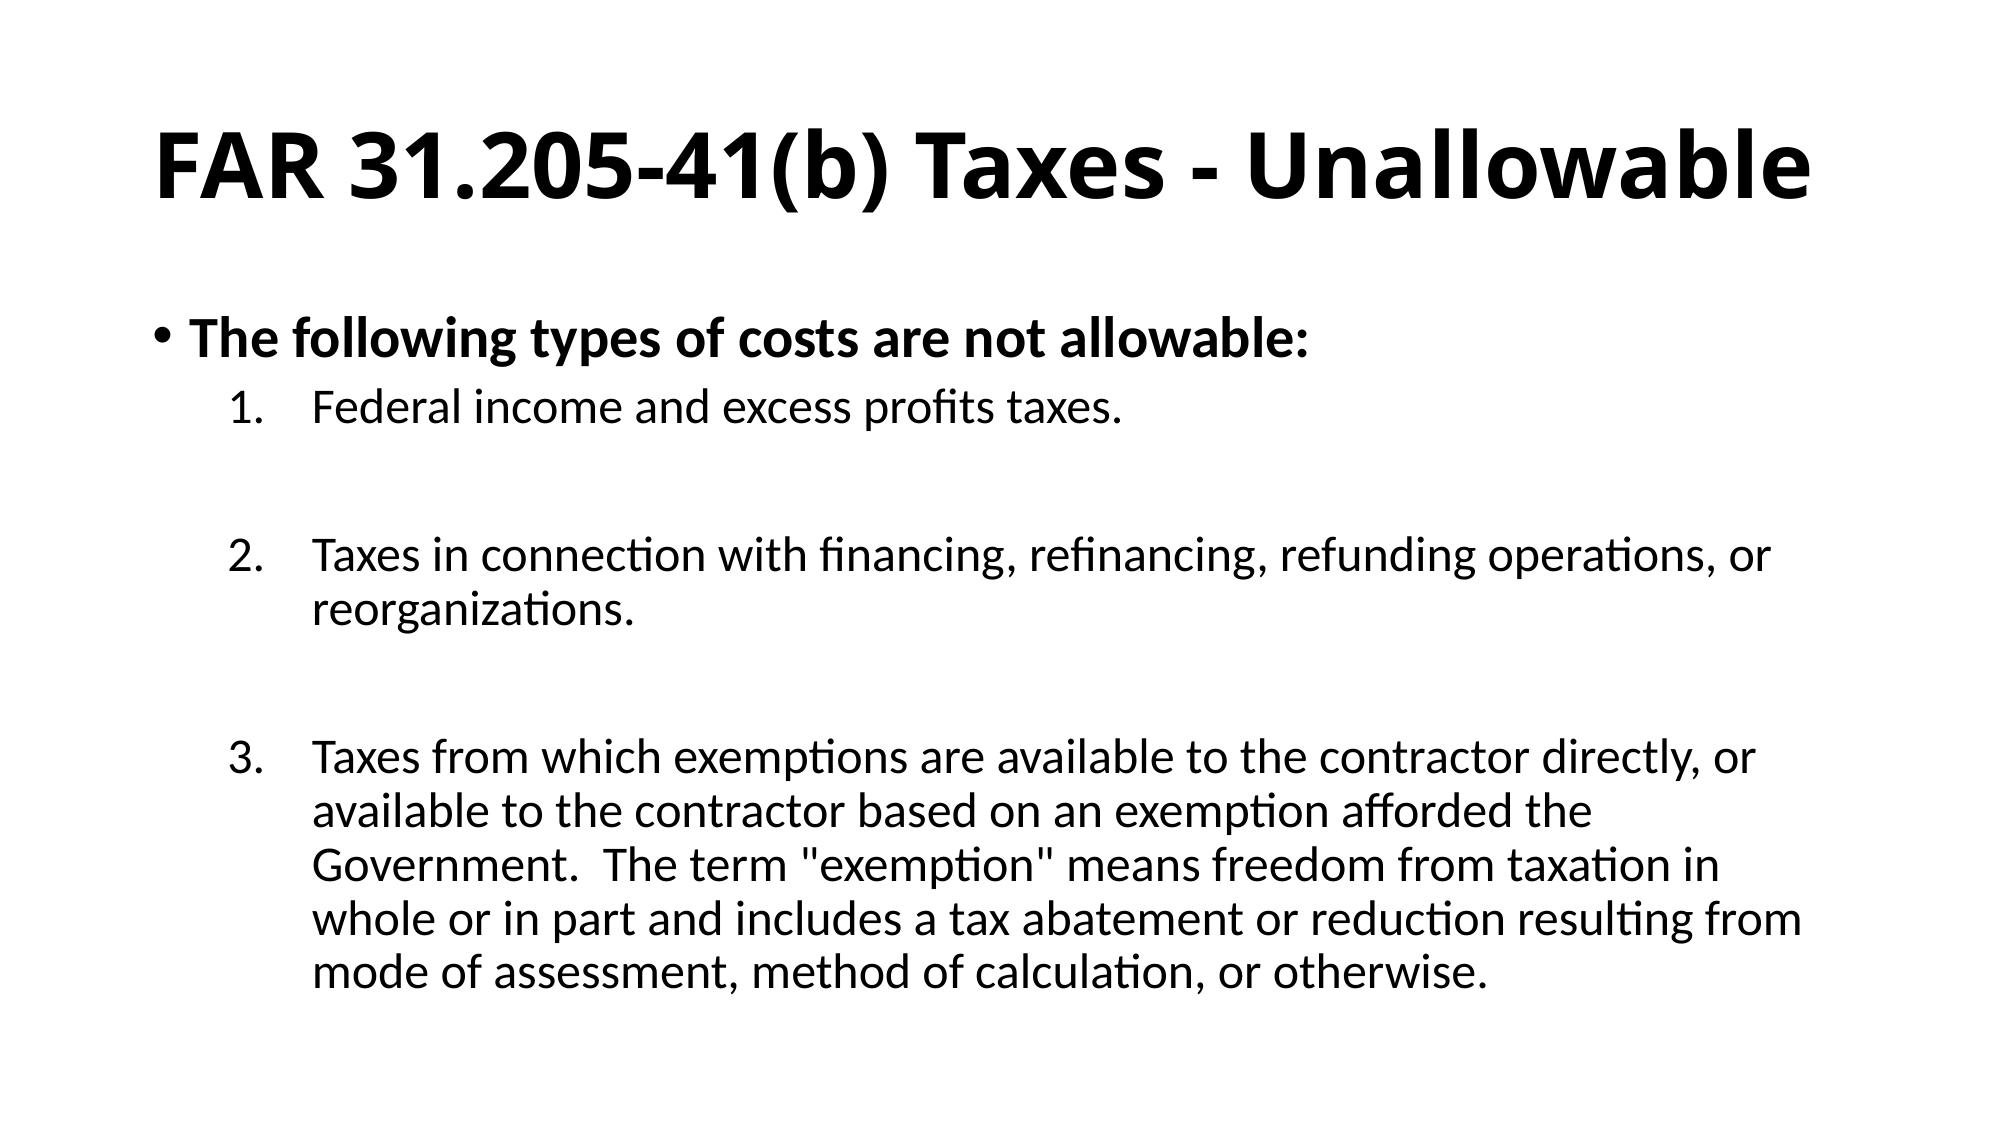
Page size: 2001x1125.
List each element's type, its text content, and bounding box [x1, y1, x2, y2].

title FAR 31.205-41(b) Taxes - Unallowable [137, 59, 1863, 278]
list The following types of costs are not allowable: Federal income and excess profits taxes. Taxes in connection with financing, refinancing, refunding operations, or reorganizations. Taxes from which exemptions are available to the contractor directly, or available to the contractor based on an exemption afforded the Government. The term "exemption" means freedom from taxation in whole or in part and includes a tax abatement or reduction resulting from mode of assessment, method of calculation, or otherwise. [137, 299, 1863, 1014]
